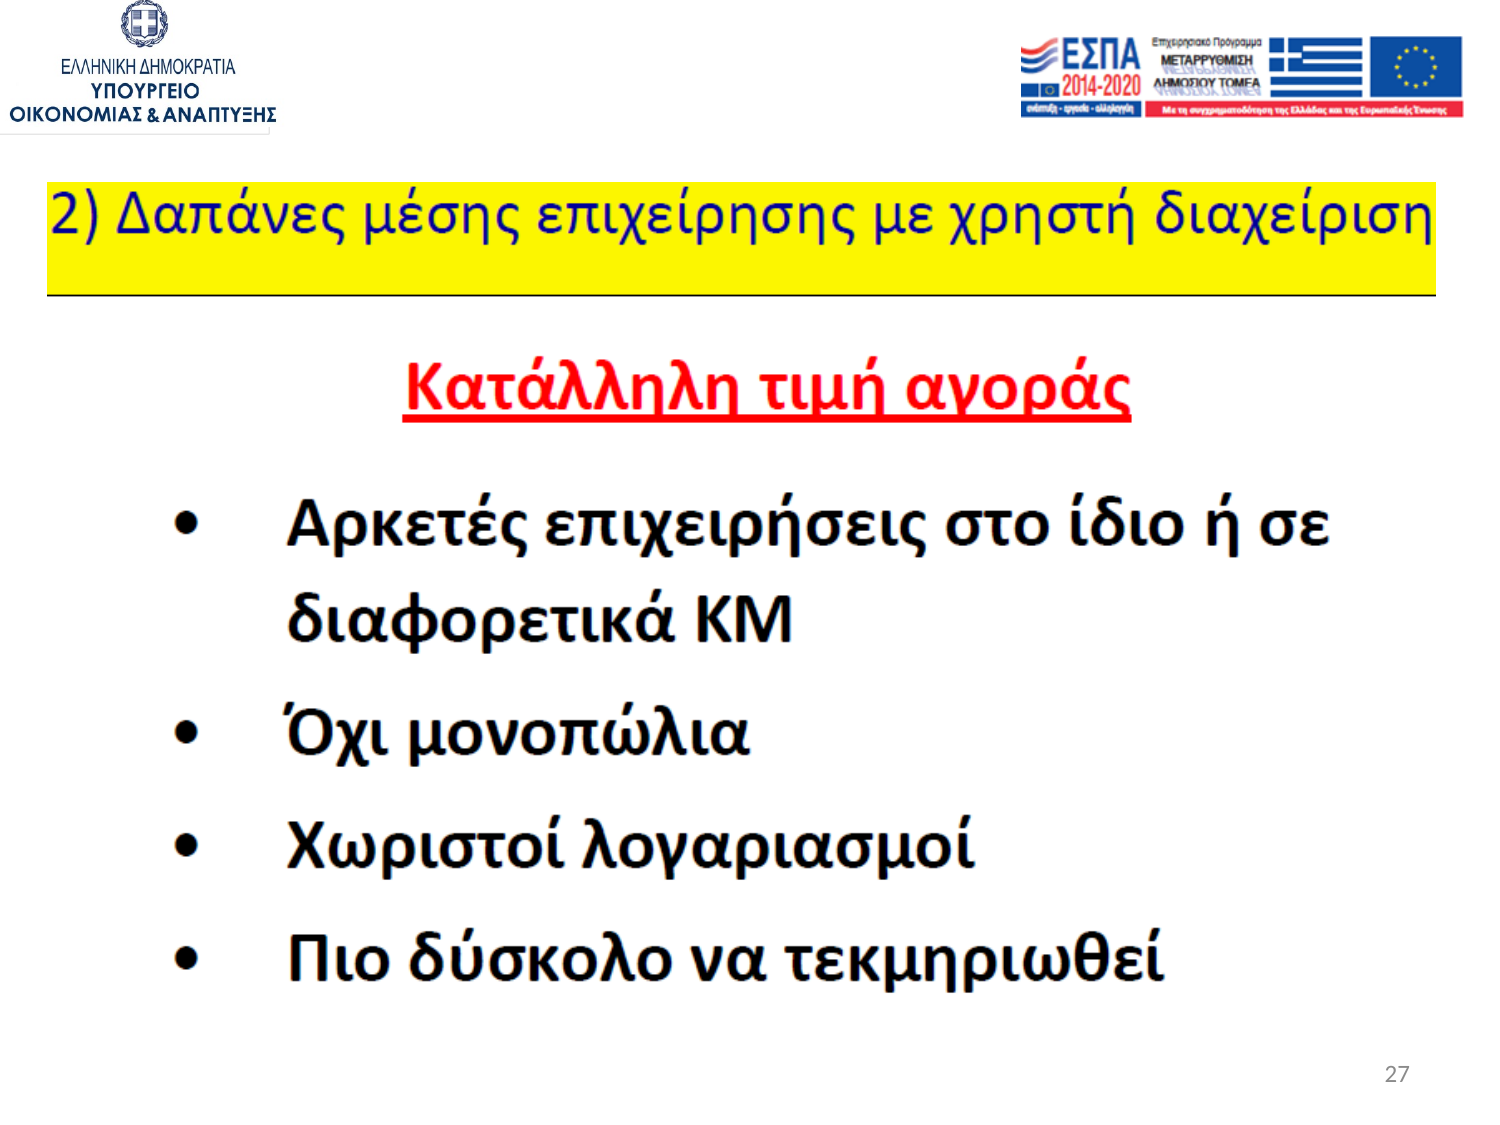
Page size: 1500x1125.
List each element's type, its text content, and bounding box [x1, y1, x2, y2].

picture [1021, 36, 1468, 122]
picture [47, 182, 1436, 1003]
picture [0, 0, 287, 136]
slide_number 27 [1074, 1042, 1425, 1103]
